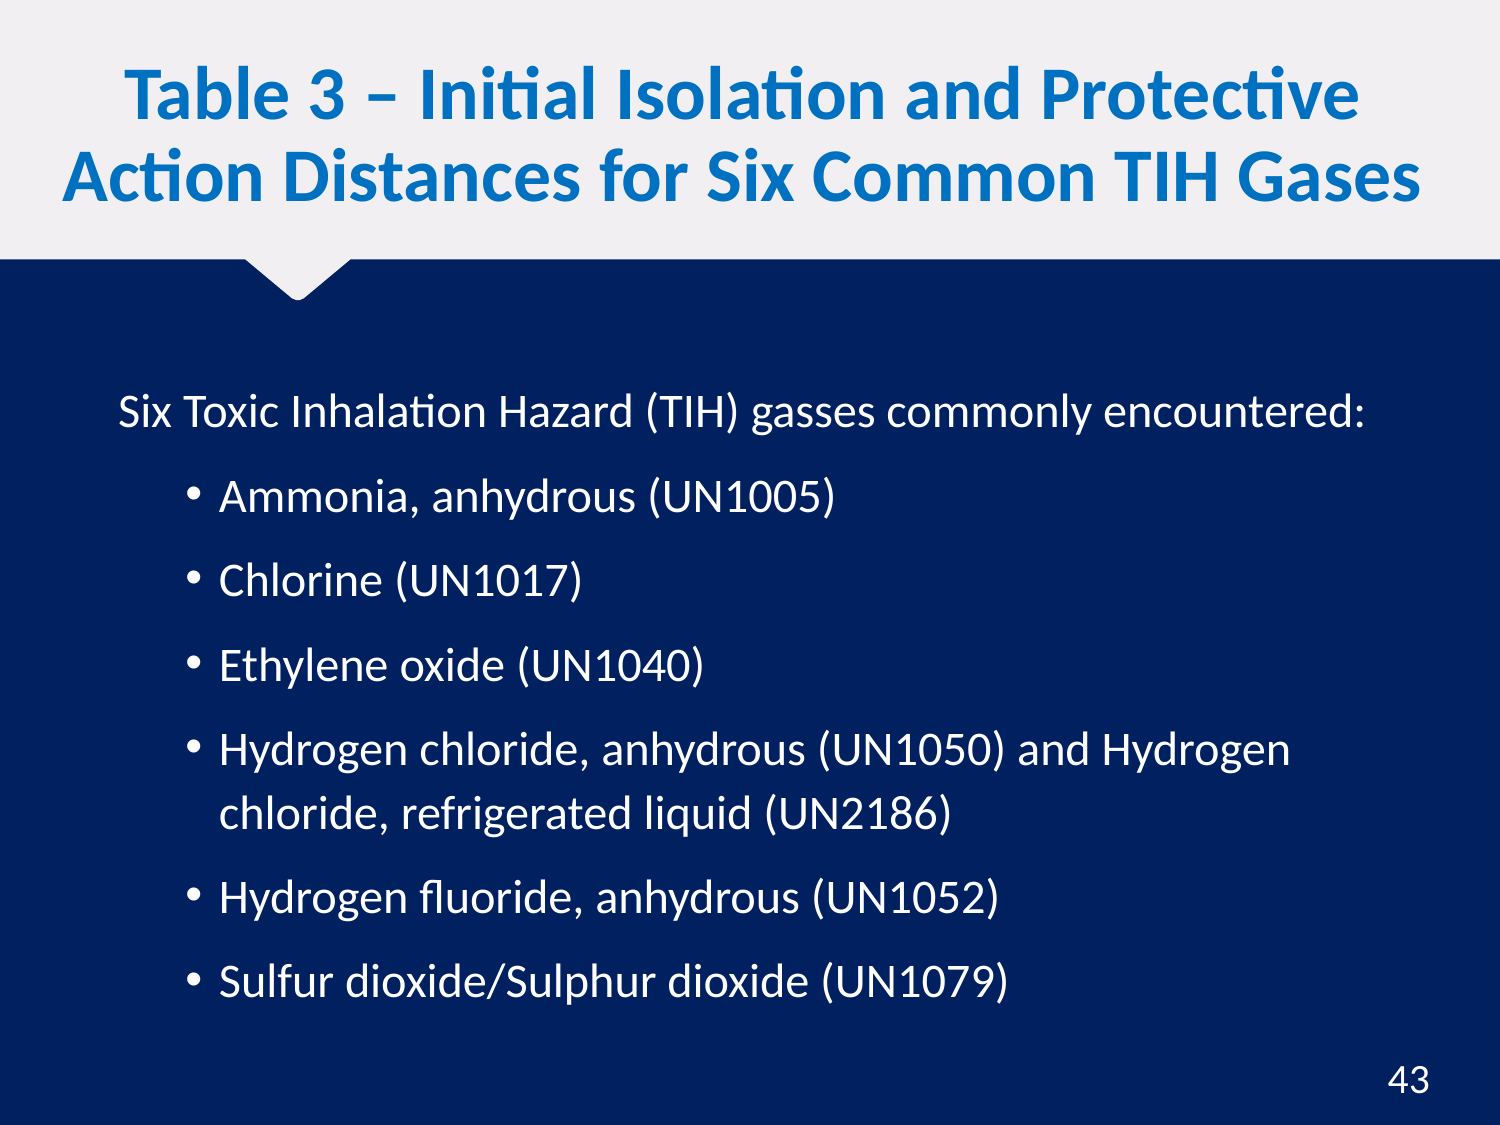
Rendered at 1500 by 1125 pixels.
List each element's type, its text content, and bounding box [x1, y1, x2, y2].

list Six Toxic Inhalation Hazard (TIH) gasses commonly encountered: Ammonia, anhydrous (UN1005) Chlorine (UN1017) Ethylene oxide (UN1040) Hydrogen chloride, anhydrous (UN1050) and Hydrogen chloride, refrigerated liquid (UN2186) Hydrogen fluoride, anhydrous (UN1052) Sulfur dioxide/Sulphur dioxide (UN1079) [103, 333, 1397, 1048]
slide_number 43 [1348, 1047, 1446, 1108]
title Table 3 – Initial Isolation and Protective Action Distances for Six Common TIH Gases [40, 36, 1446, 236]
